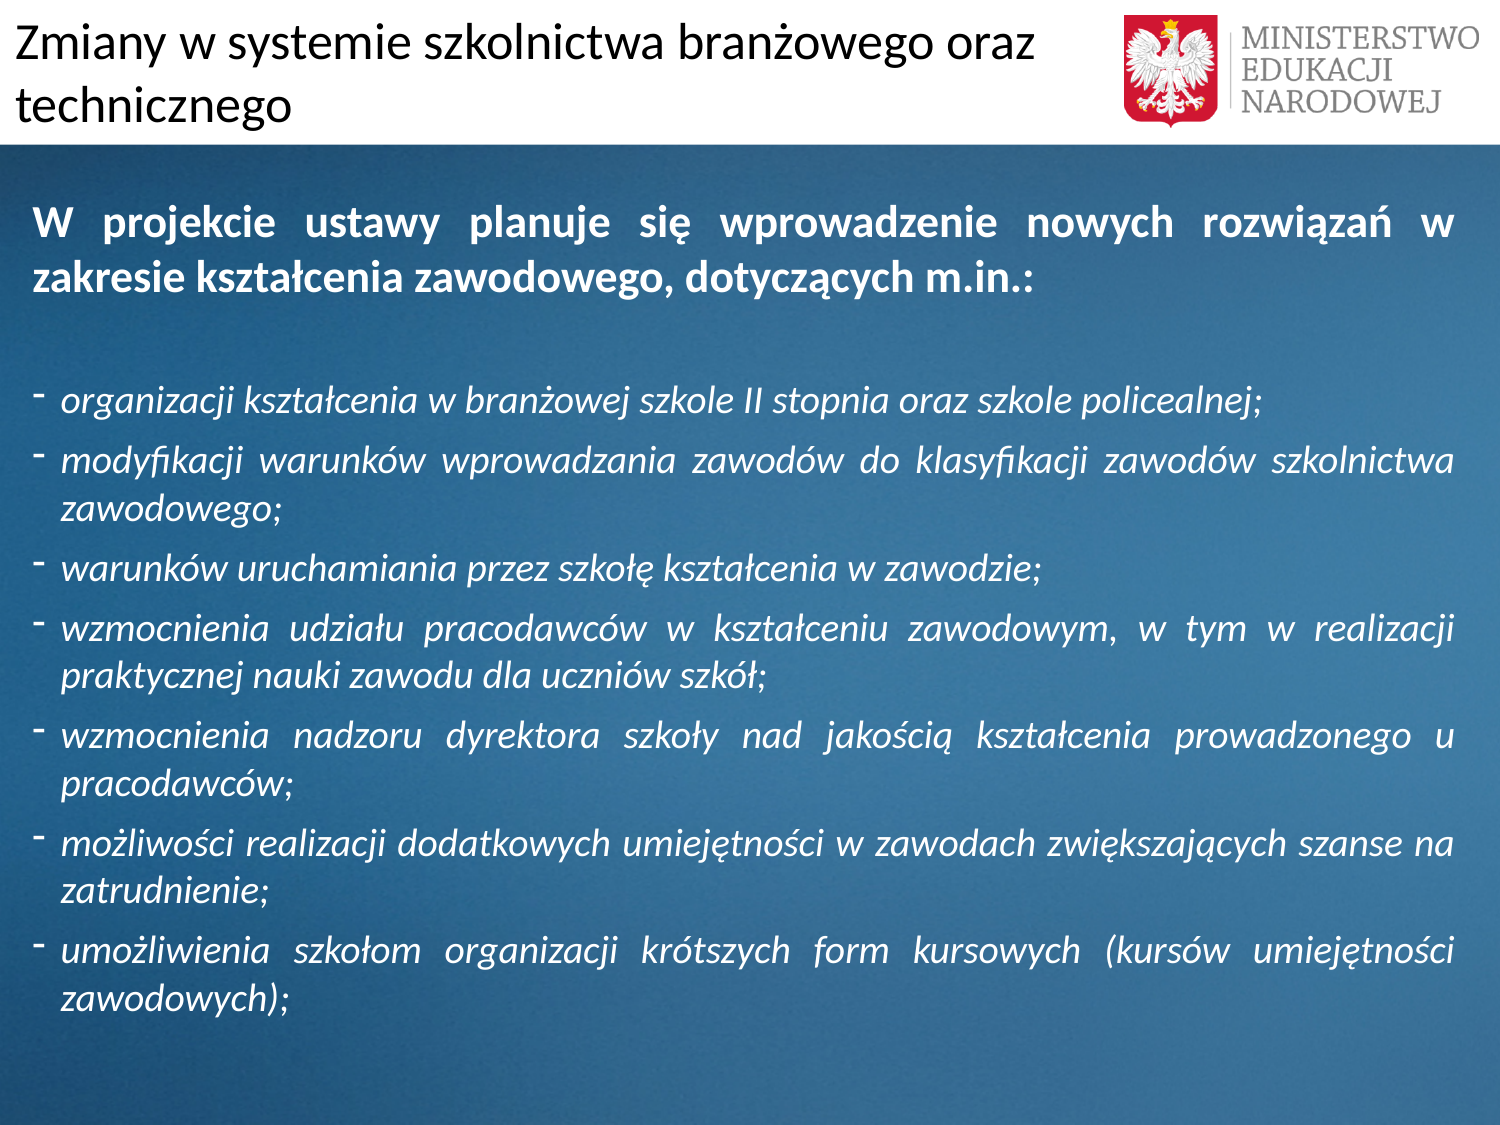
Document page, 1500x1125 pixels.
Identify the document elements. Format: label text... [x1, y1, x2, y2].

picture [1124, 15, 1479, 128]
picture [0, 145, 1500, 1125]
title Zmiany w systemie szkolnictwa branżowego oraz technicznego [0, 0, 1500, 145]
text_box W projekcie ustawy planuje się wprowadzenie nowych rozwiązań w zakresie kształcenia zawodowego, dotyczących m.in.: organizacji kształcenia w branżowej szkole II stopnia oraz szkole policealnej; modyfikacji warunków wprowadzania zawodów do klasyfikacji zawodów szkolnictwa zawodowego; warunków uruchamiania przez szkołę kształcenia w zawodzie; wzmocnienia udziału pracodawców w kształceniu zawodowym, w tym w realizacji praktycznej nauki zawodu dla uczniów szkół; wzmocnienia nadzoru dyrektora szkoły nad jakością kształcenia prowadzonego u pracodawców; możliwości realizacji dodatkowych umiejętności w zawodach zwiększających szanse na zatrudnienie; umożliwienia szkołom organizacji krótszych form kursowych (kursów umiejętności zawodowych); [17, 184, 1471, 1125]
